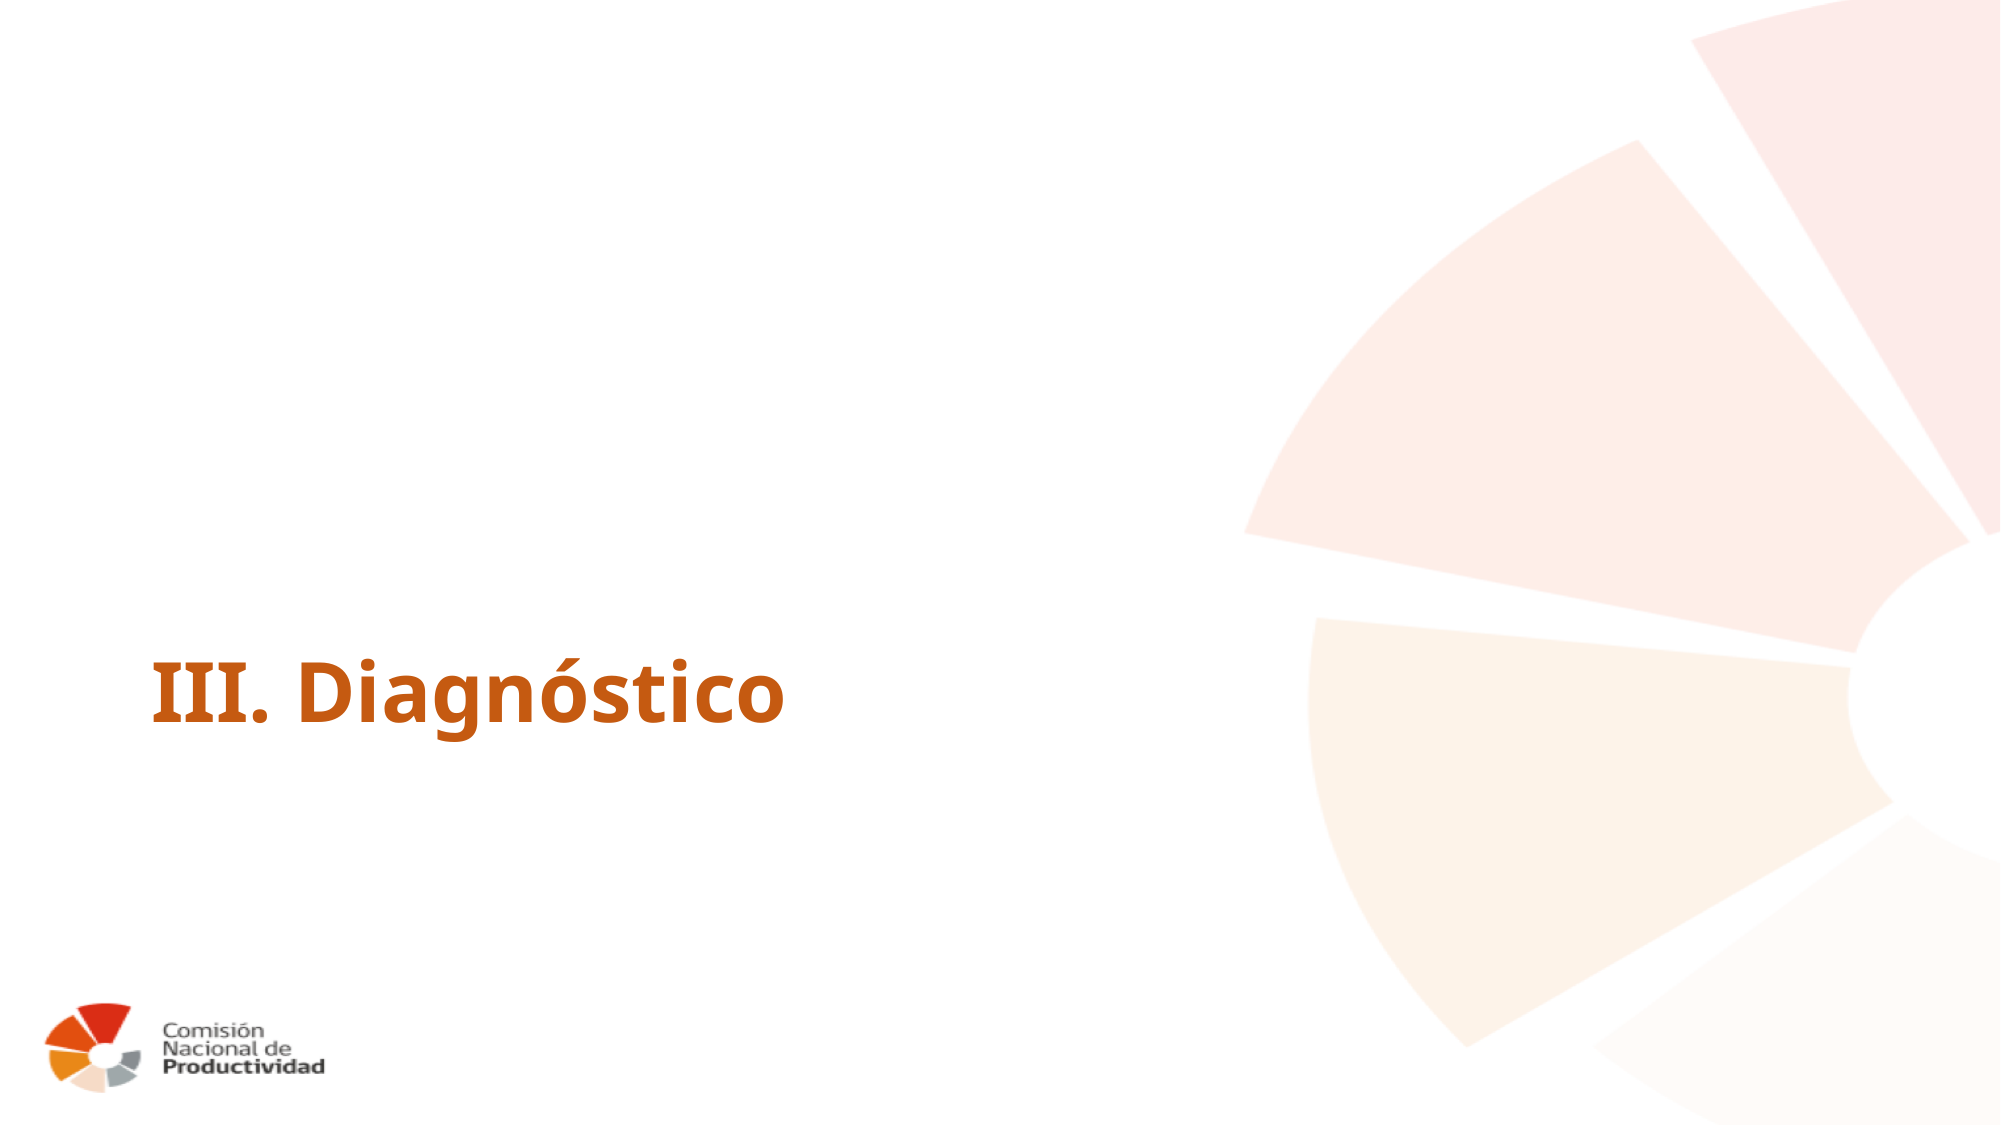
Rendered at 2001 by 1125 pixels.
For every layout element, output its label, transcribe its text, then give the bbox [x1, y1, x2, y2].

picture [0, 0, 2001, 1125]
title III. Diagnóstico [136, 280, 1862, 749]
